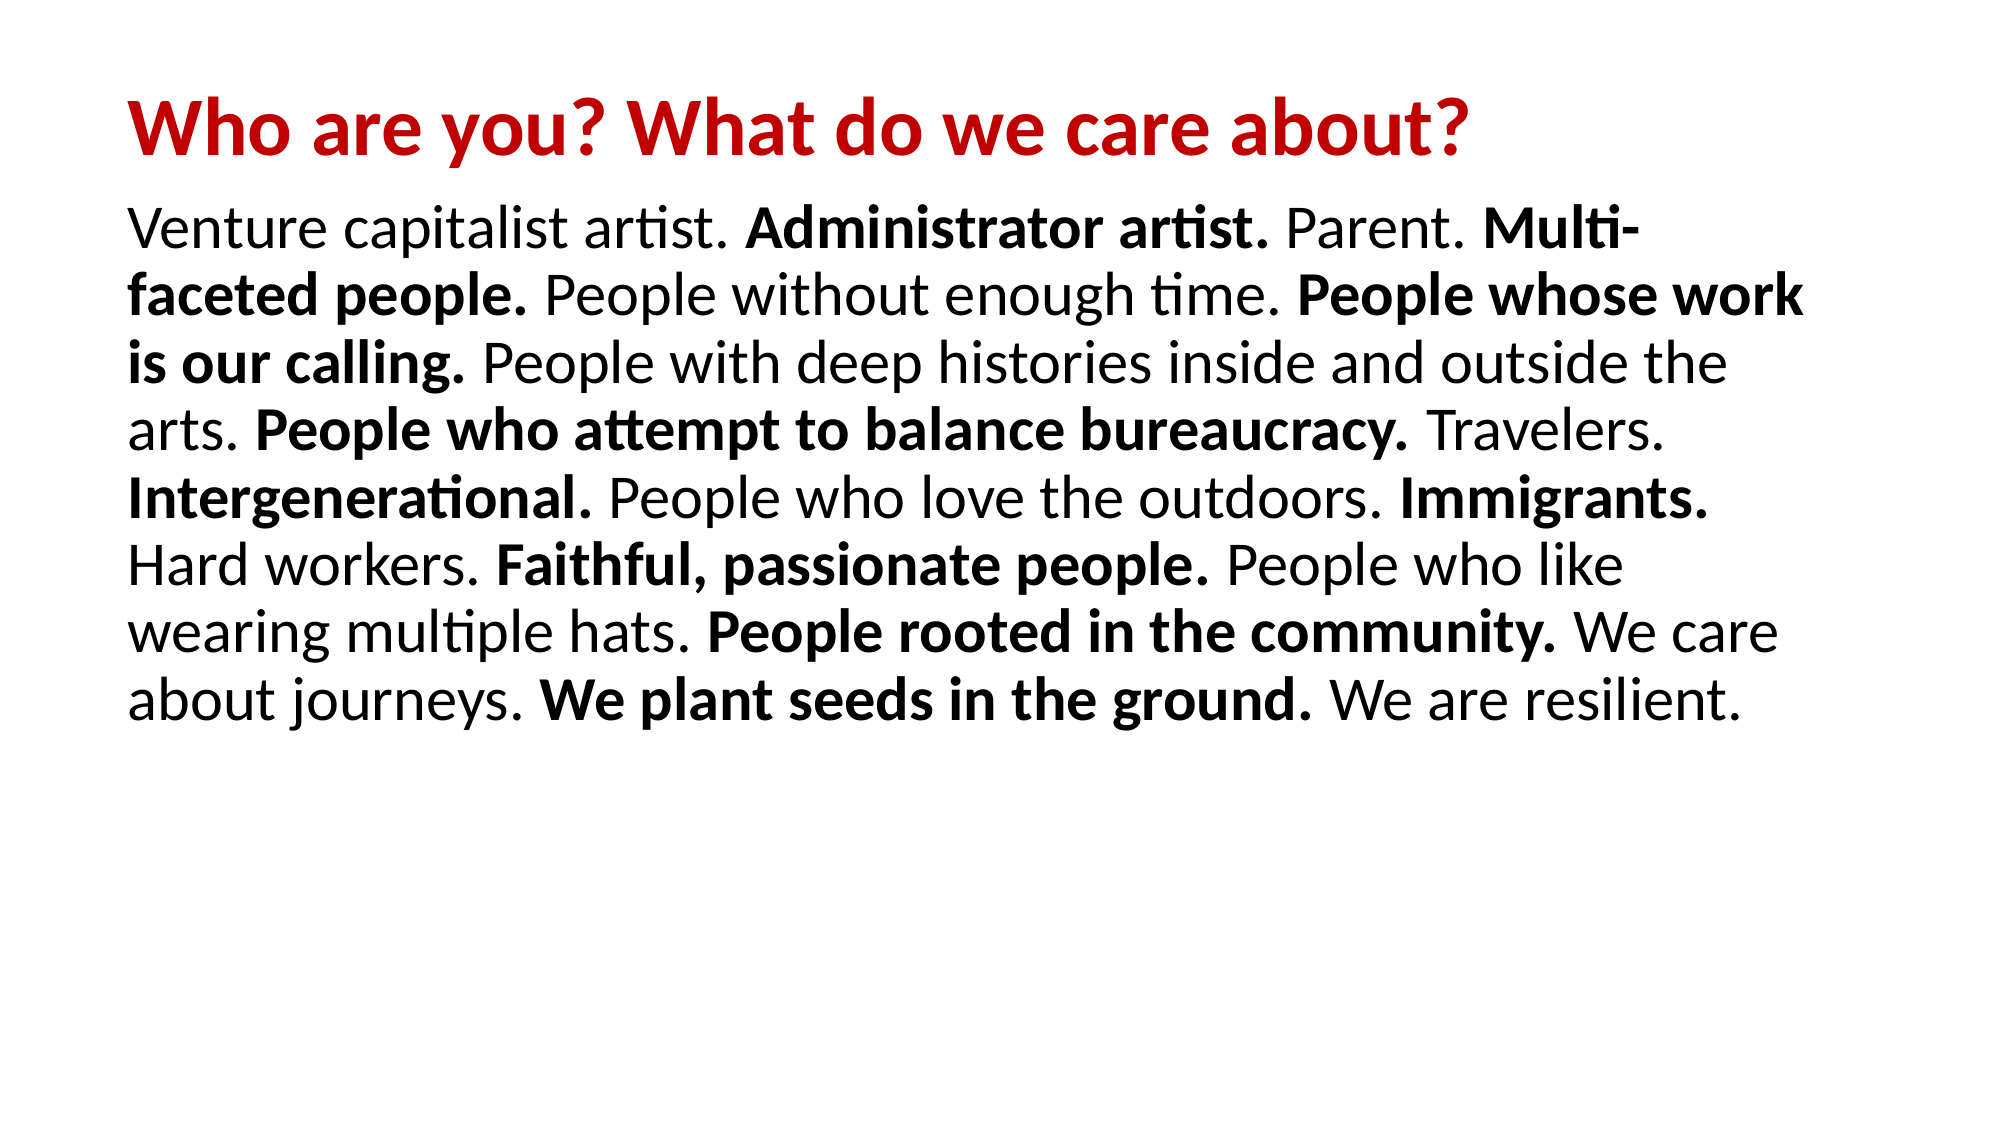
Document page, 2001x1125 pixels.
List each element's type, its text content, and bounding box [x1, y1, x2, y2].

list Who are you? What do we care about? Venture capitalist artist. Administrator artist. Parent. Multi-faceted people. People without enough time. People whose work is our calling. People with deep histories inside and outside the arts. People who attempt to balance bureaucracy. Travelers. Intergenerational. People who love the outdoors. Immigrants. Hard workers. Faithful, passionate people. People who like wearing multiple hats. People rooted in the community. We care about journeys. We plant seeds in the ground. We are resilient. [112, 76, 1838, 870]
